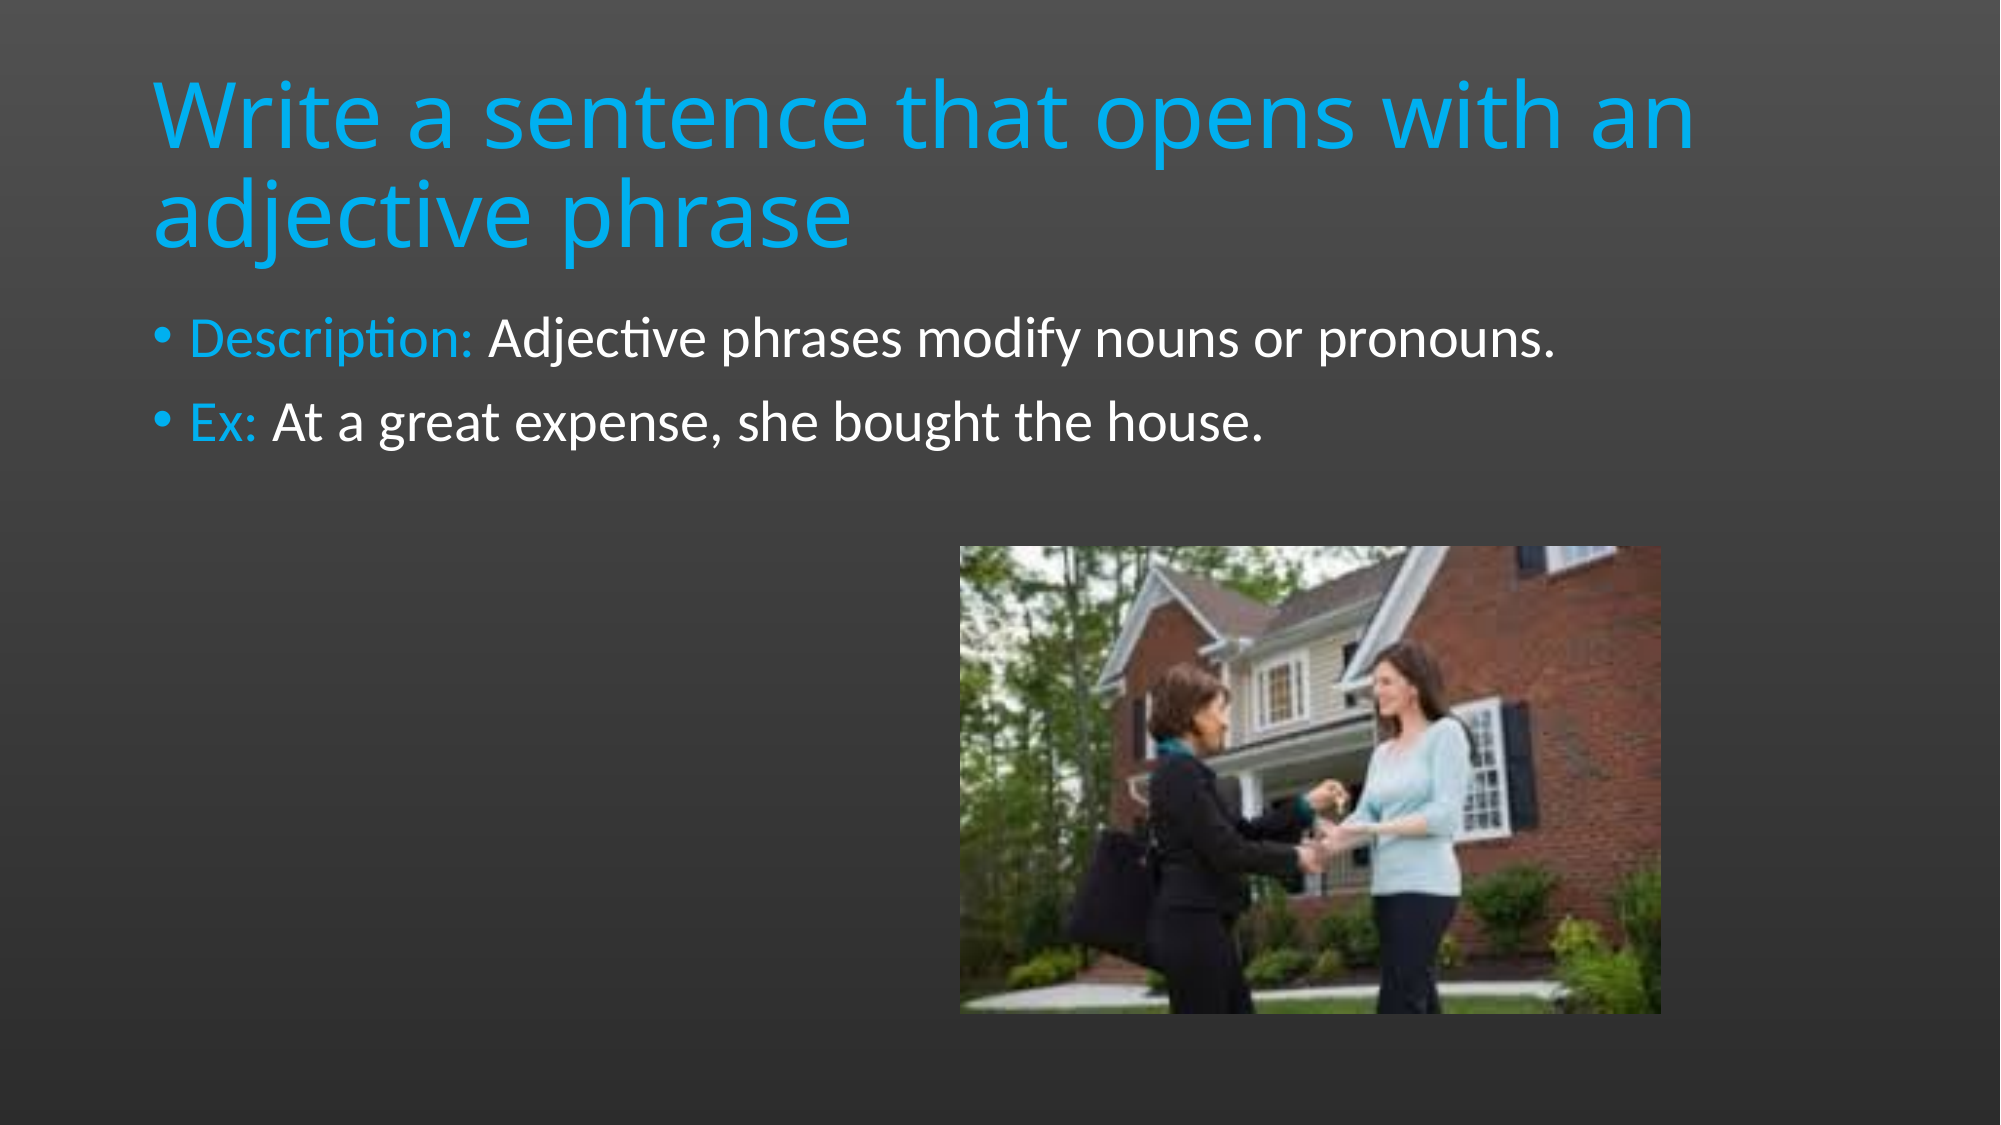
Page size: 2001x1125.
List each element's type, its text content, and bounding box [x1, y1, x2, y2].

picture [960, 546, 1661, 1014]
title Write a sentence that opens with an adjective phrase [137, 59, 1863, 278]
list Description: Adjective phrases modify nouns or pronouns. Ex: At a great expense, she bought the house. [137, 299, 1863, 1014]
